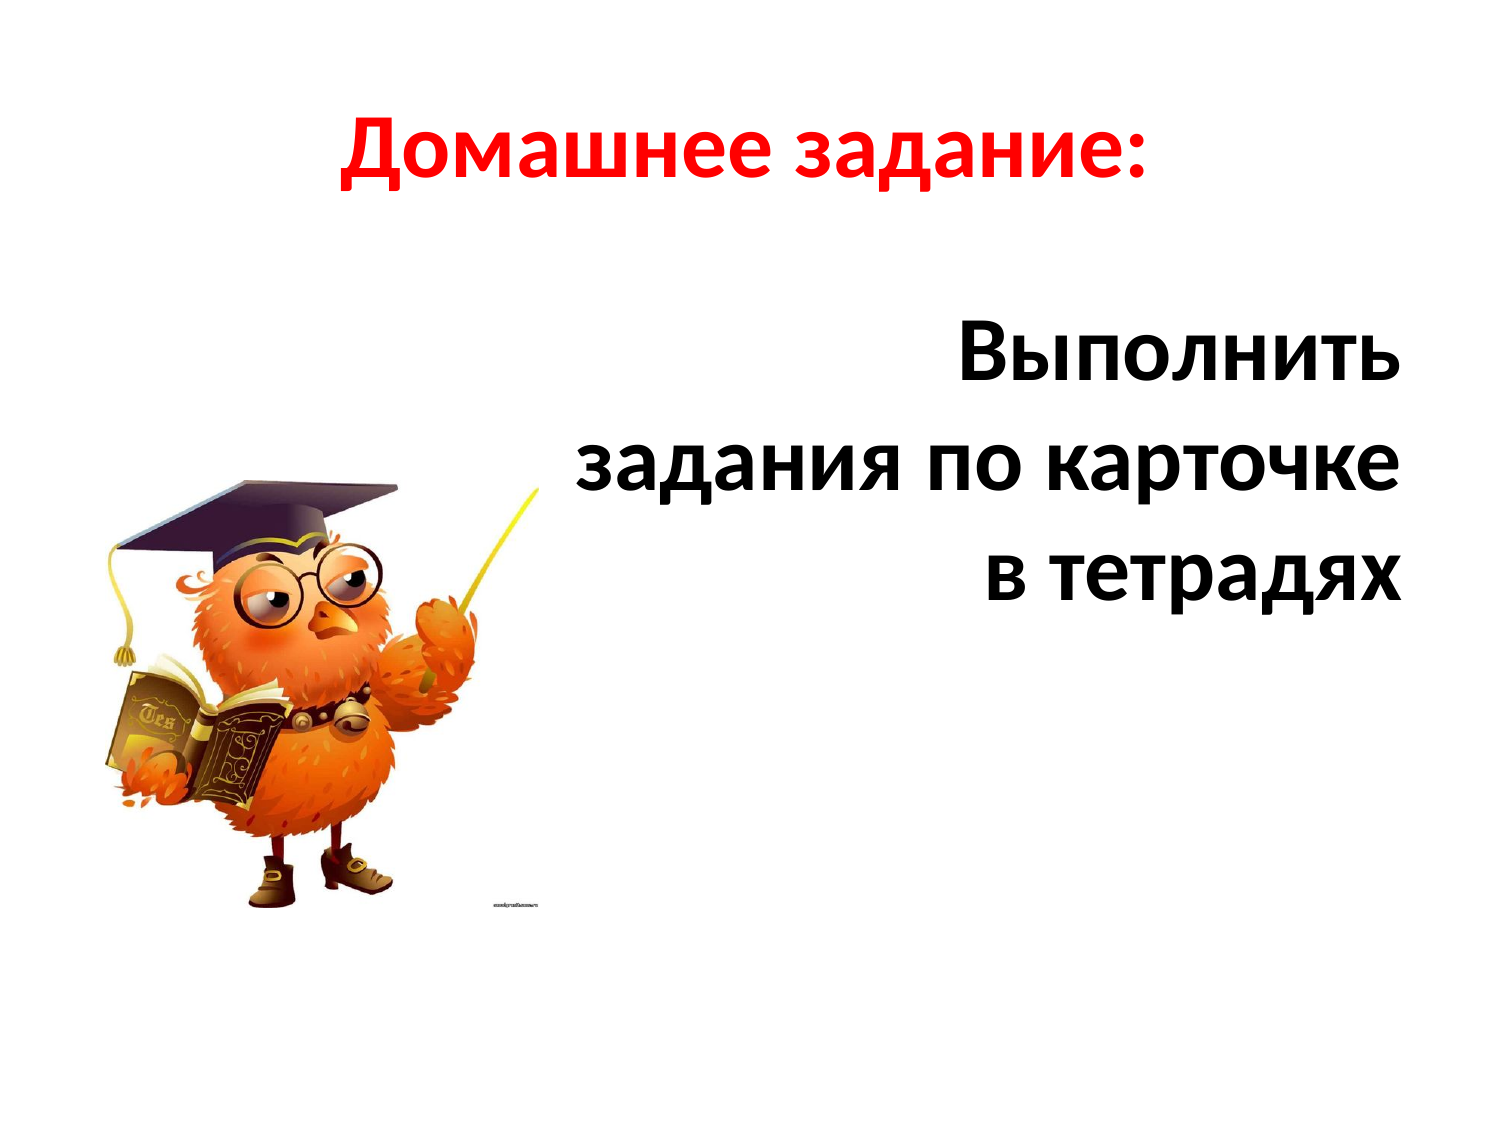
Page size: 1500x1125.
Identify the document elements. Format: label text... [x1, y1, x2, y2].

picture [105, 480, 540, 908]
title Домашнее задание: [70, 46, 1421, 235]
list Выполнить задания по карточке в тетрадях [492, 281, 1418, 1024]
